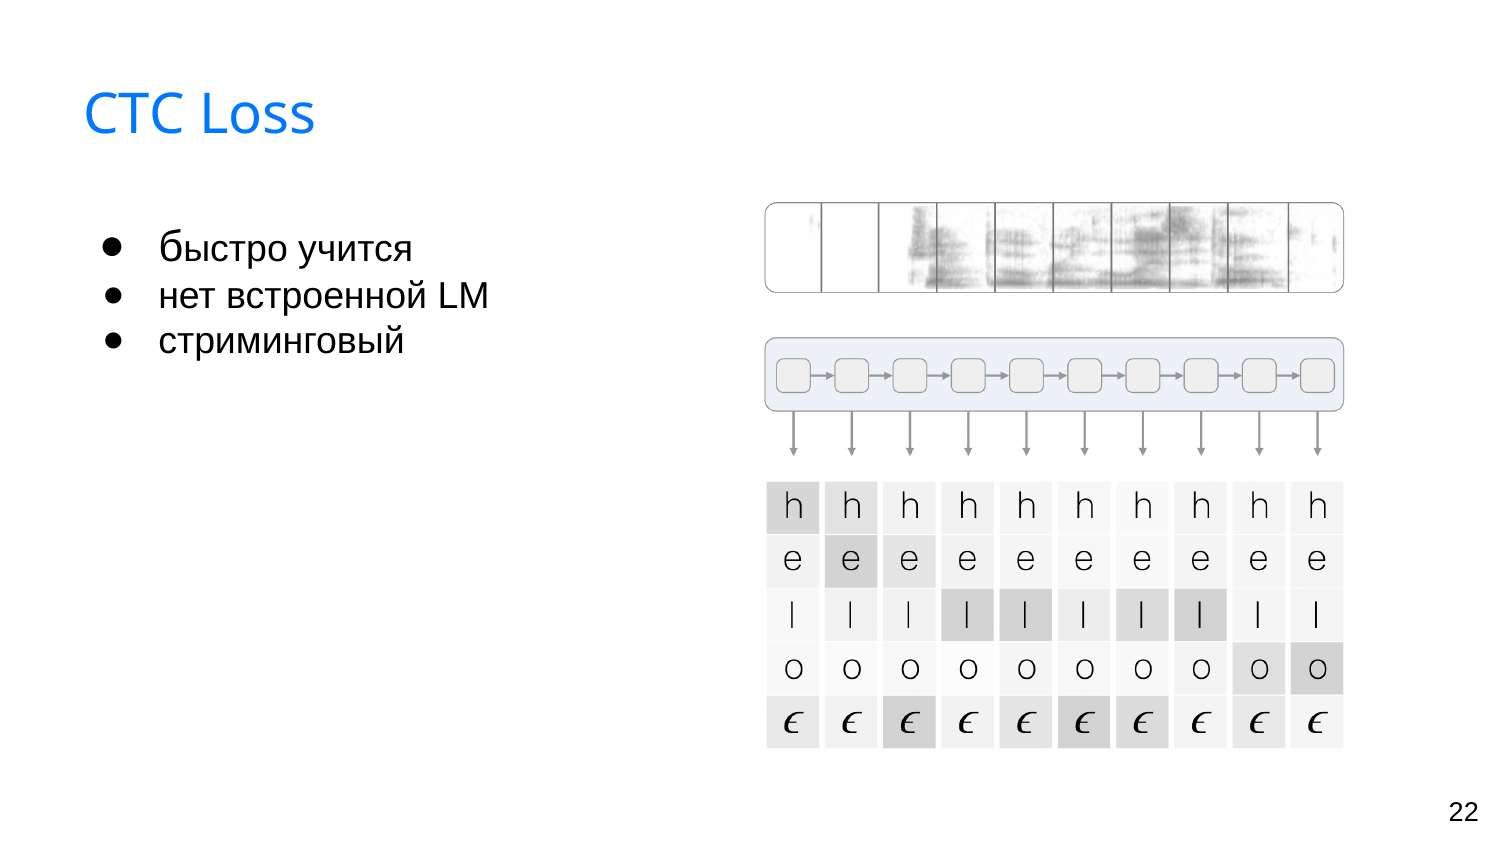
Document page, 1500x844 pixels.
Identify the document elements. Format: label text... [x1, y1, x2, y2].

title CTC Loss [83, 85, 1419, 165]
slide_number ‹#› [1403, 779, 1494, 844]
picture [755, 180, 1363, 764]
list быстро учится нет встроенной LM стриминговый [83, 218, 736, 763]
